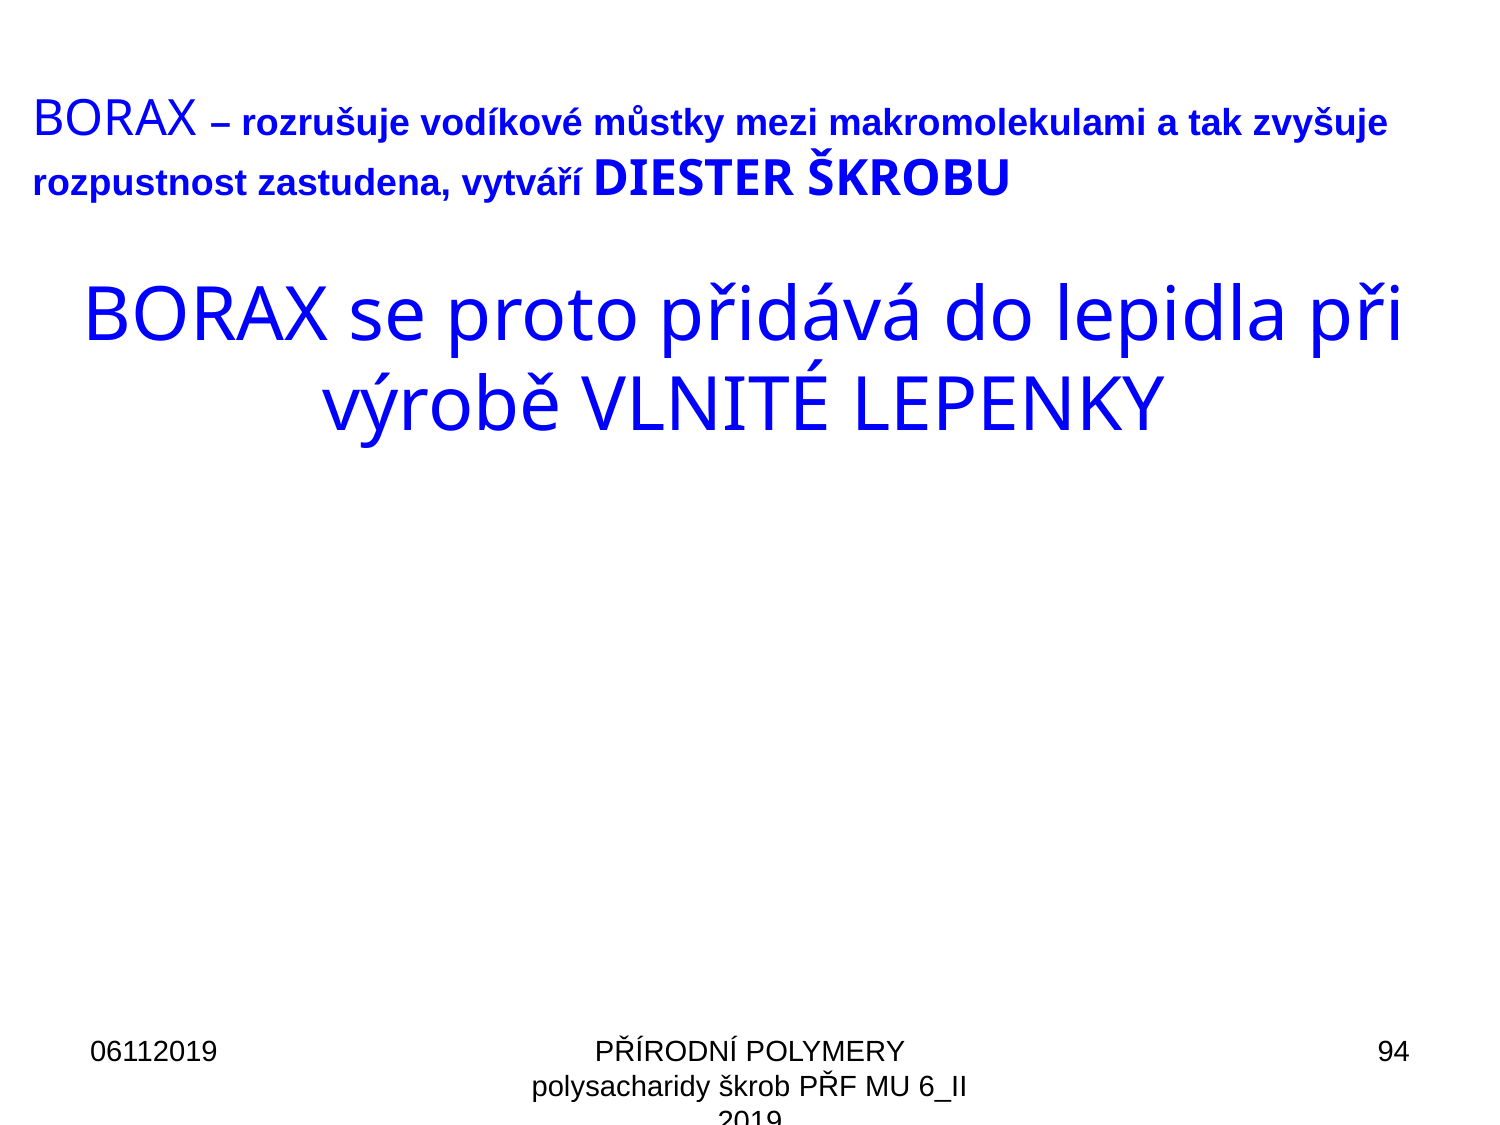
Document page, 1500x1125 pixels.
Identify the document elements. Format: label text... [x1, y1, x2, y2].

footer PŘÍRODNÍ POLYMERY polysacharidy škrob PŘF MU 6_II 2019 [512, 1024, 988, 1103]
text_box BORAX – rozrušuje vodíkové můstky mezi makromolekulami a tak zvyšuje rozpustnost zastudena, vytváří DIESTER ŠKROBU BORAX se proto přidává do lepidla při výrobě VLNITÉ LEPENKY [17, 78, 1471, 453]
slide_number 94 [1074, 1024, 1426, 1103]
slide_number 06112019 [74, 1024, 426, 1103]
